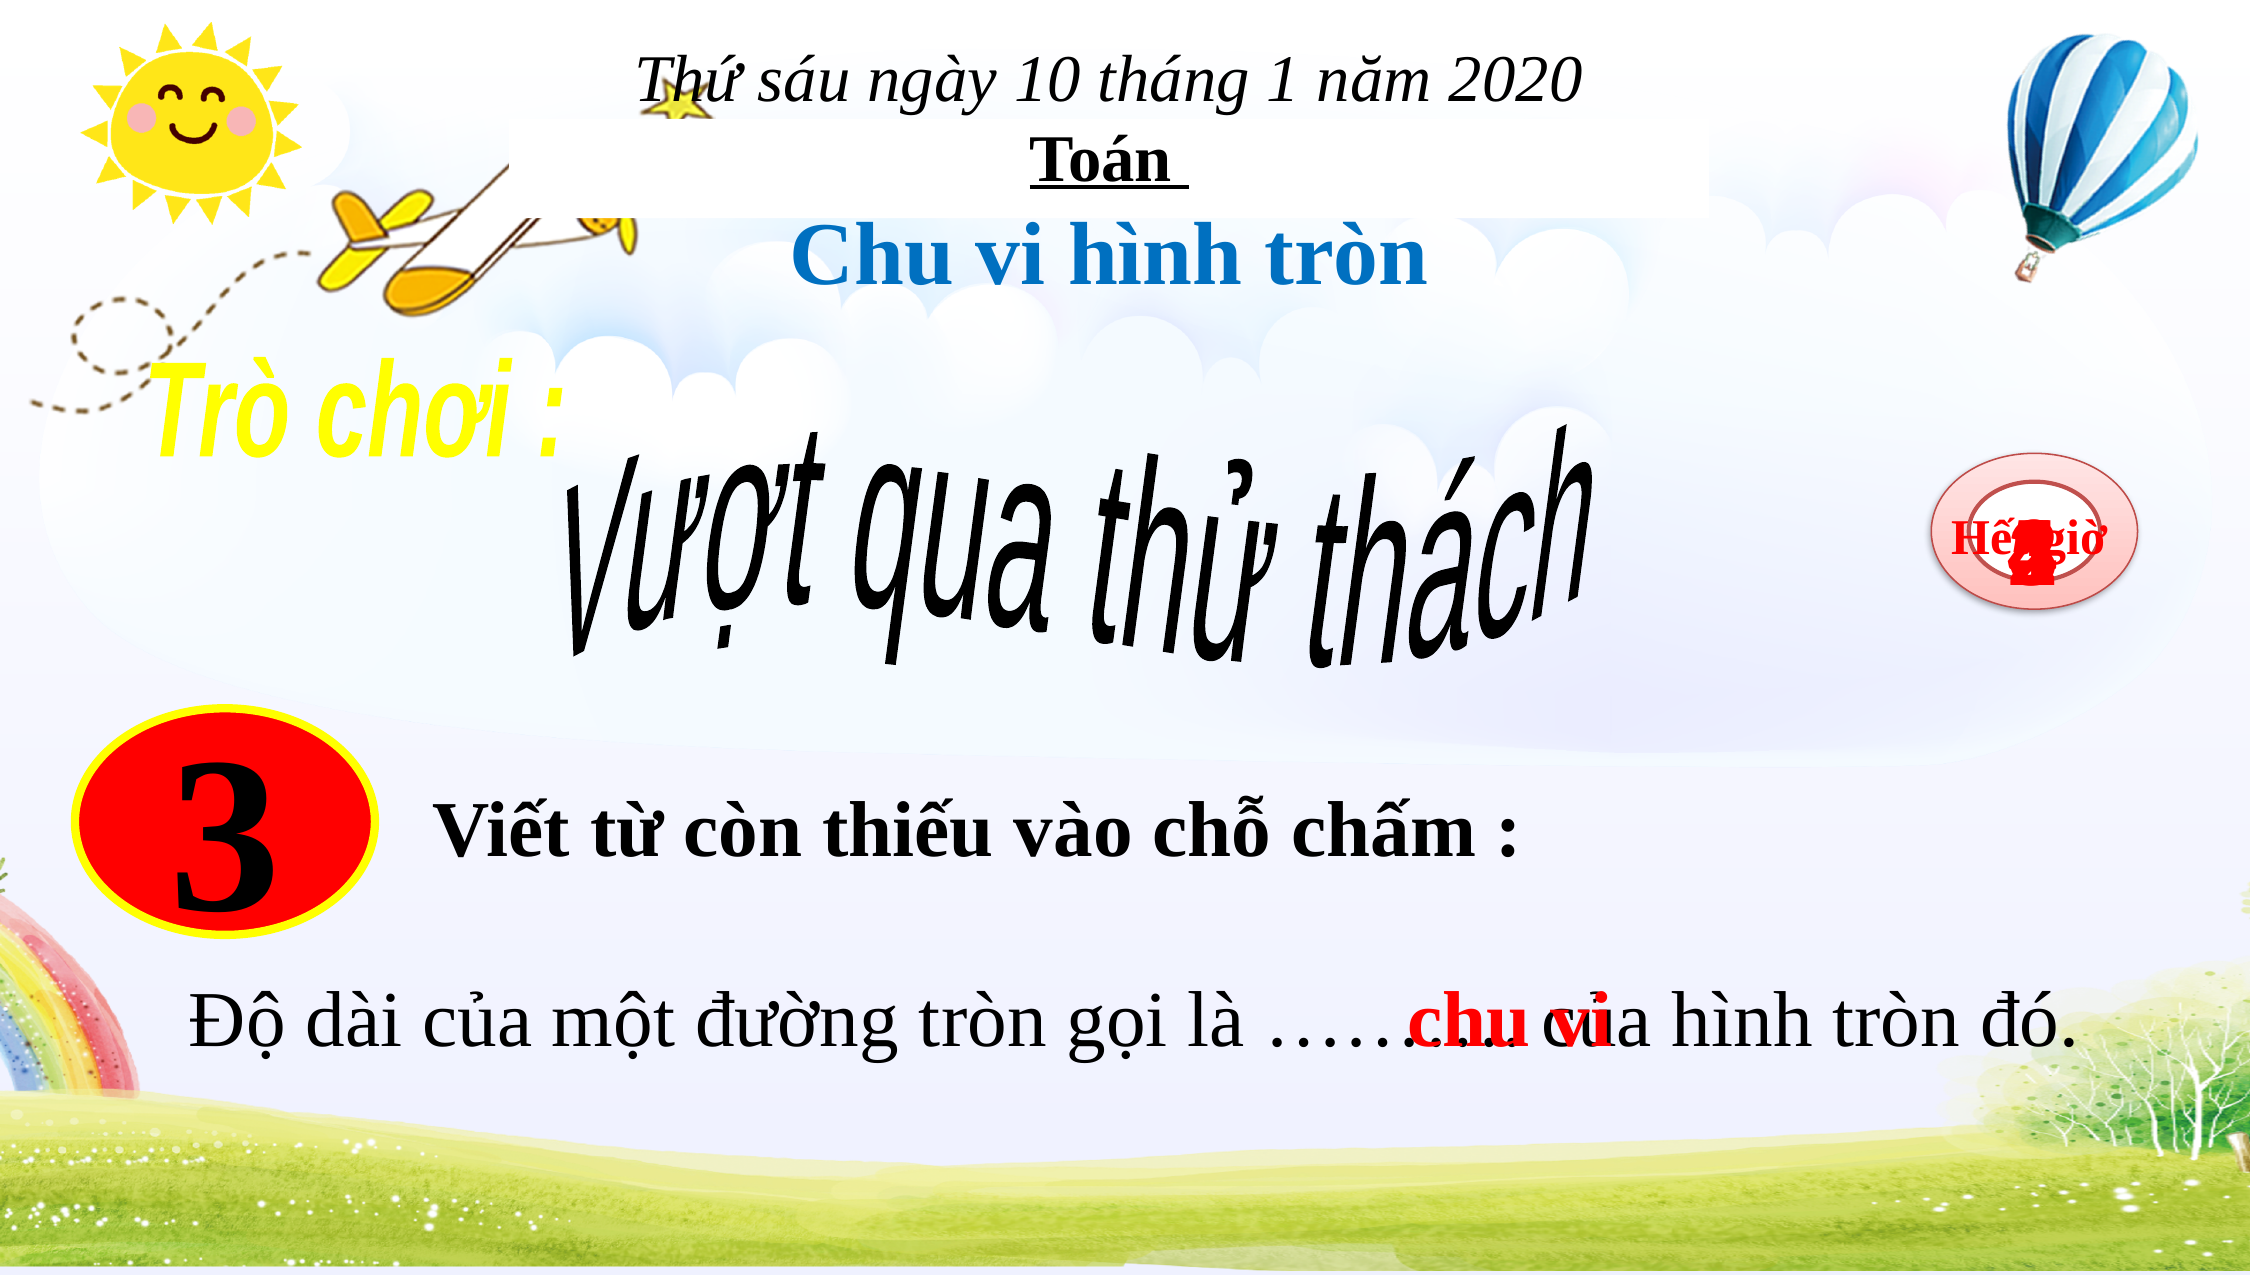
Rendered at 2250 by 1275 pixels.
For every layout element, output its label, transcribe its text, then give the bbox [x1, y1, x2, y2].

text_box Viết từ còn thiếu vào chỗ chấm : [412, 767, 2157, 883]
picture [0, 0, 2250, 1275]
text_box [1949, 576, 1987, 602]
text_box 3 [74, 708, 375, 935]
text_box Độ dài của một đường tròn gọi là ………. của hình tròn đó. [168, 957, 1387, 1073]
text_box Độ dài của một đường tròn gọi là ………. của hình tròn đó. [1744, 957, 2250, 1073]
text_box 1 [1987, 474, 2100, 494]
text_box Thứ sáu ngày 10 tháng 1 năm 2020 Toán Chu vi hình tròn [509, 118, 1710, 219]
text_box Hết giờ [1931, 494, 2232, 576]
text_box [2100, 576, 2120, 593]
text_box 1 [1987, 576, 2100, 615]
text_box chu vi [1387, 957, 1744, 1073]
text_box [1942, 452, 2126, 494]
